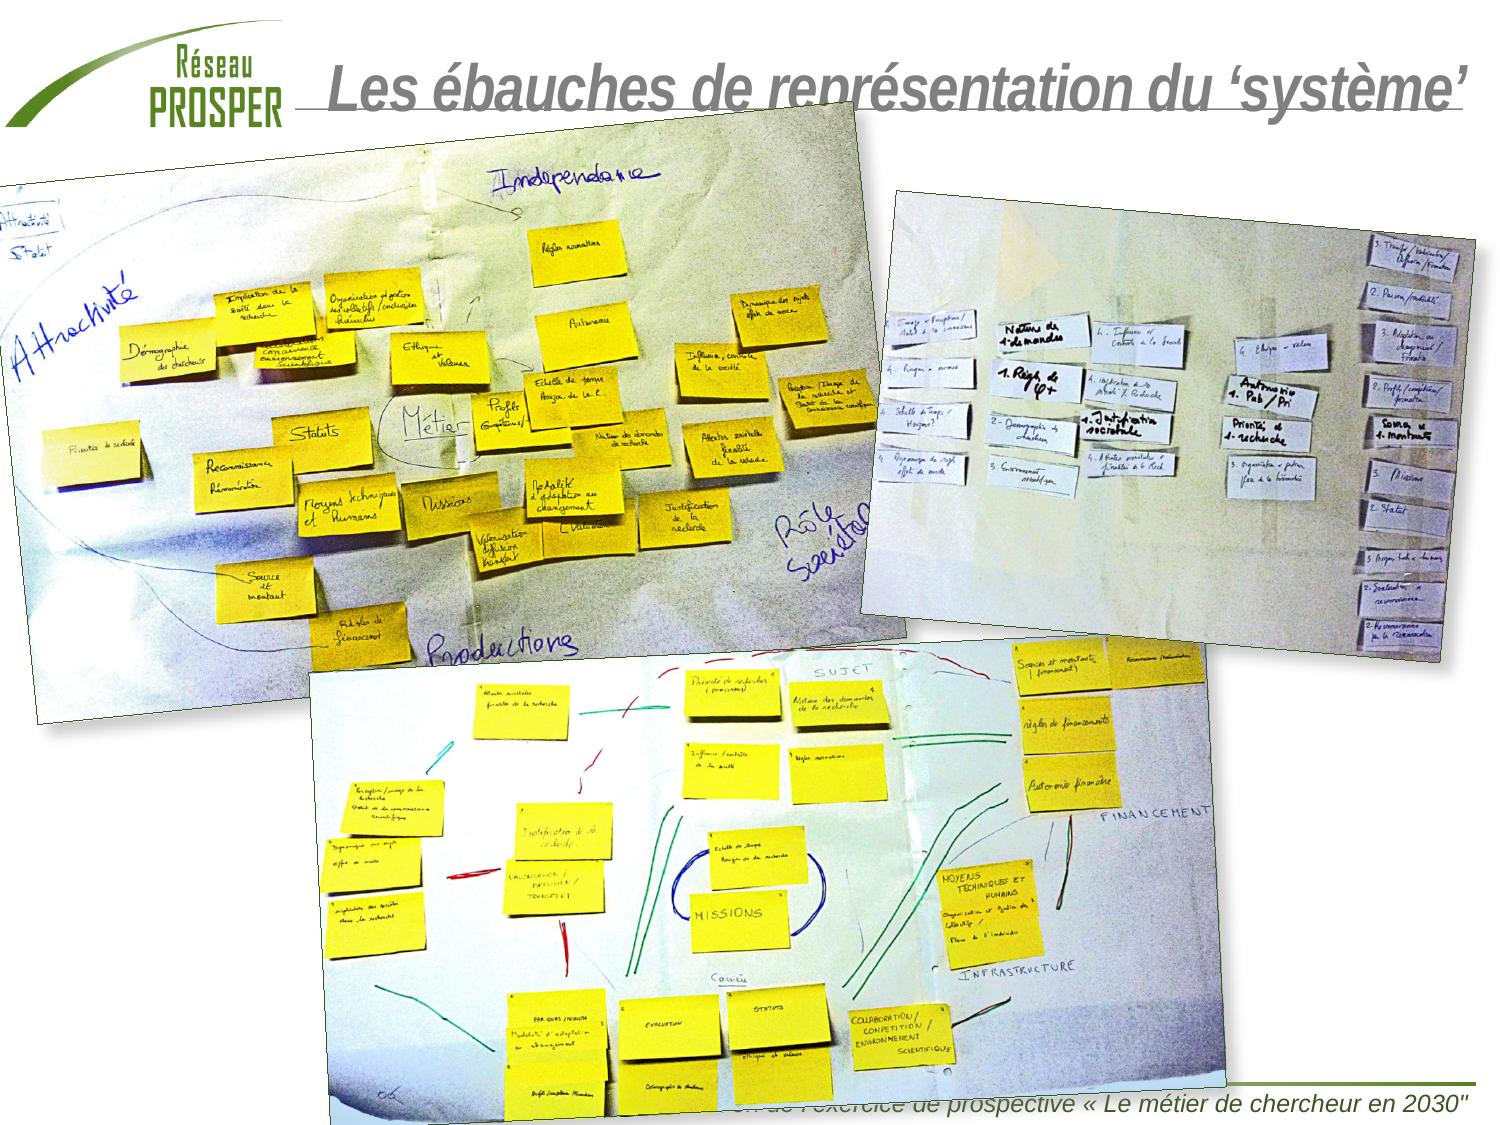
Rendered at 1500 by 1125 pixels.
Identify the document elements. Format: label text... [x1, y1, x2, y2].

picture [4, 16, 285, 130]
picture [0, 102, 1475, 1125]
text_box Les ébauches de représentation du ‘système’ [280, 37, 1483, 133]
picture [1238, 1082, 1476, 1086]
